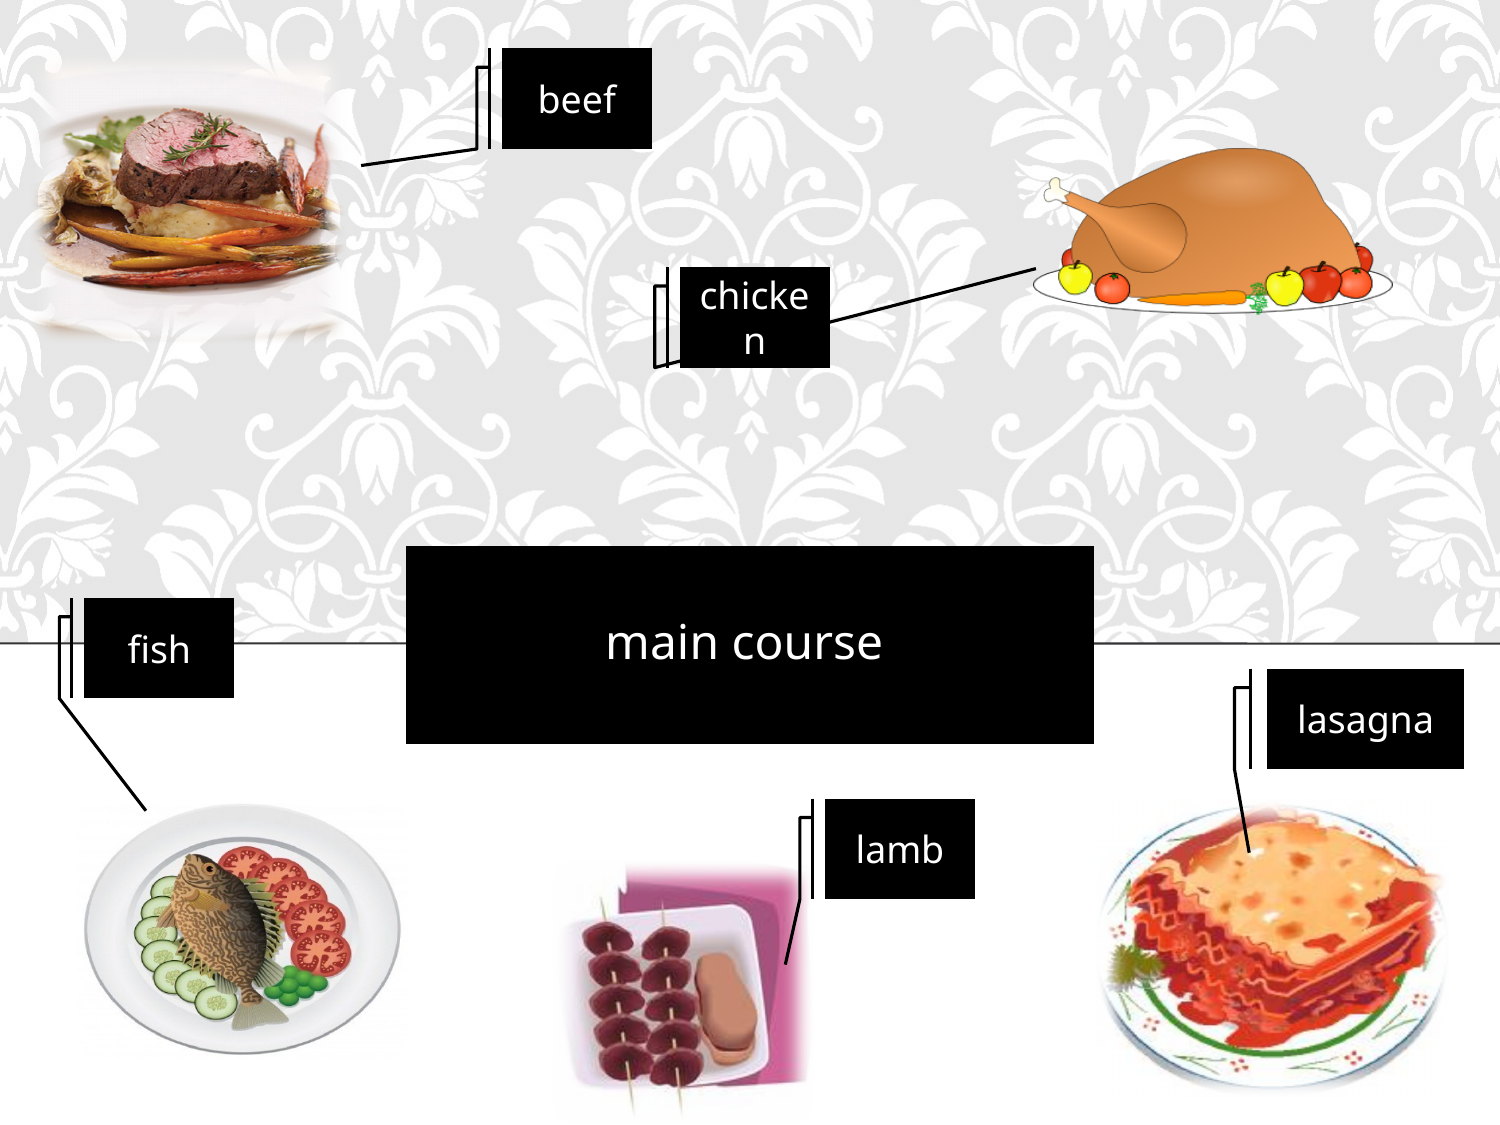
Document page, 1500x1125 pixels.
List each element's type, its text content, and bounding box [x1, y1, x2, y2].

text_box lasagna [1267, 669, 1464, 769]
picture [552, 859, 816, 1125]
text_box lamb [798, 798, 814, 859]
text_box chicken [653, 267, 1027, 370]
picture [1033, 148, 1393, 315]
text_box beef [502, 48, 652, 149]
subtitle main course [407, 611, 1082, 677]
picture [29, 48, 348, 345]
picture [76, 798, 408, 1059]
picture [1094, 798, 1450, 1099]
text_box beef [360, 48, 491, 168]
text_box fish [84, 598, 234, 698]
text_box fish [57, 597, 139, 798]
text_box lamb [825, 799, 975, 899]
text_box lasagna [1232, 668, 1252, 798]
